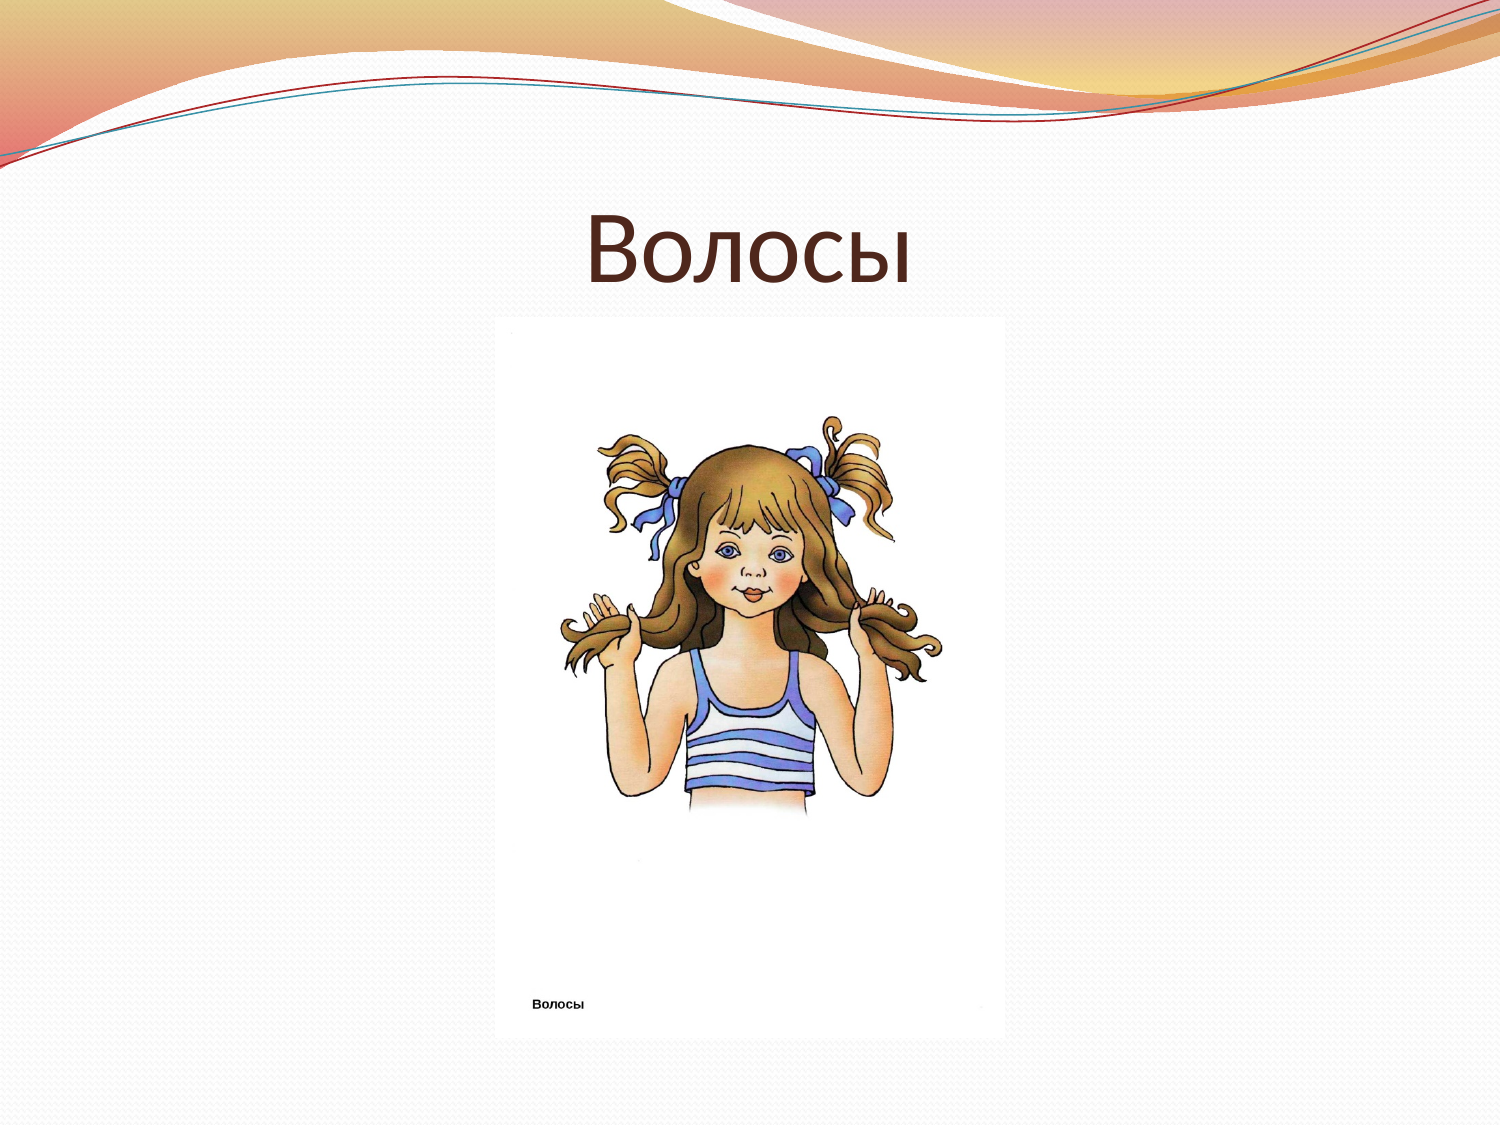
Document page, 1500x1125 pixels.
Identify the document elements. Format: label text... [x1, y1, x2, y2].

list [495, 317, 1005, 1038]
title Волосы [75, 115, 1425, 303]
